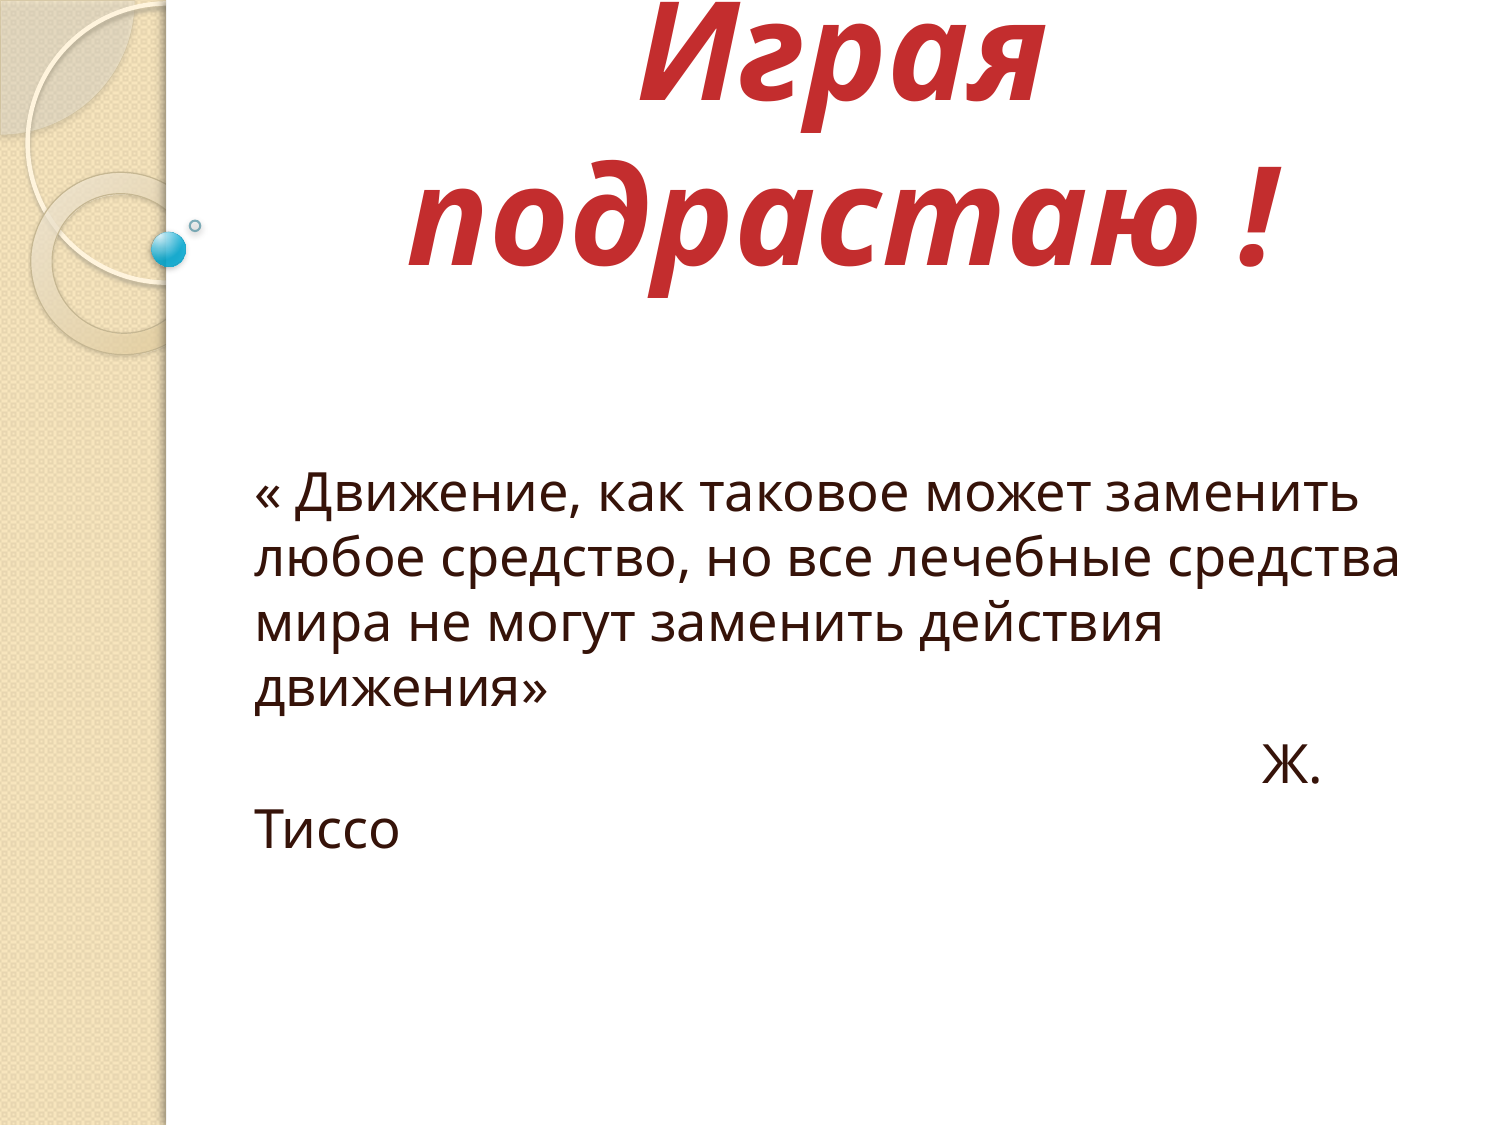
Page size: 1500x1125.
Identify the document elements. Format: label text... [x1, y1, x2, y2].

subtitle « Движение, как таковое может заменить любое средство, но все лечебные средства мира не могут заменить действия движения» Ж. Тиссо [234, 457, 1450, 891]
title Играя подрастаю ! [234, 59, 1450, 301]
